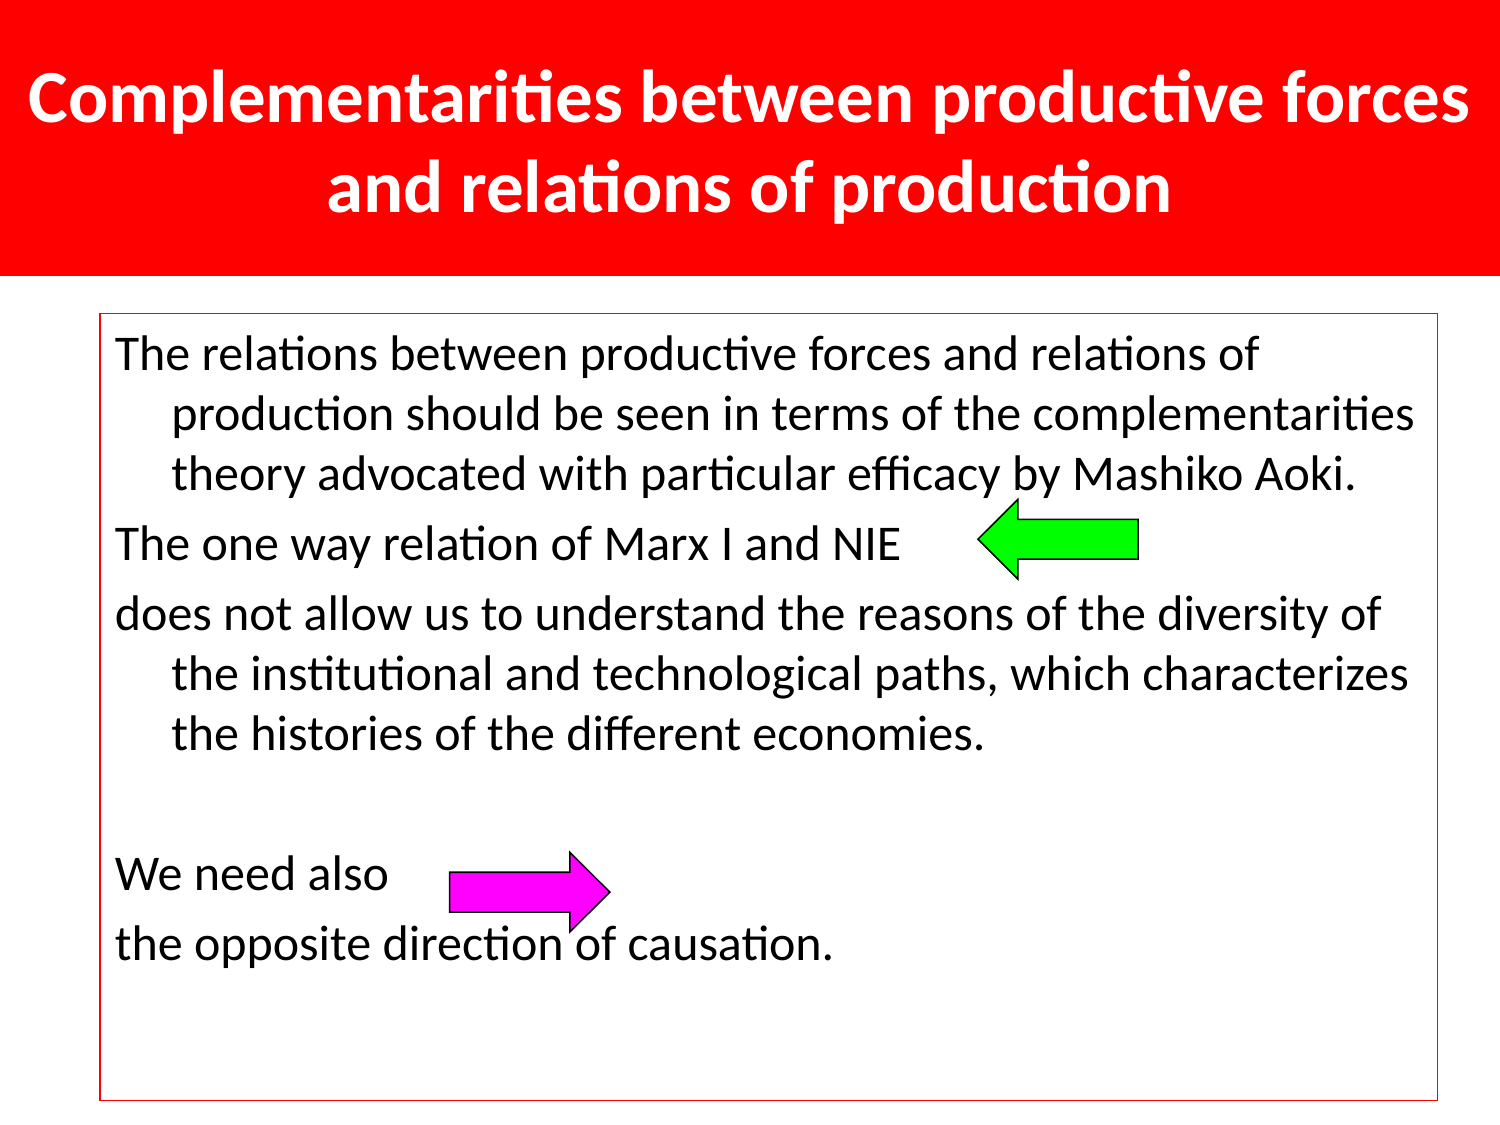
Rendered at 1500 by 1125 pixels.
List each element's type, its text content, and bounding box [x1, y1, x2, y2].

text_box [449, 852, 610, 933]
title Complementarities between productive forces and relations of production [0, 0, 1500, 276]
list The relations between productive forces and relations of production should be seen in terms of the complementarities theory advocated with particular efficacy by Mashiko Aoki. The one way relation of Marx I and NIE does not allow us to understand the reasons of the diversity of the institutional and technological paths, which characterizes the histories of the different economies. We need also the opposite direction of causation. [99, 313, 1438, 1101]
text_box [977, 499, 1139, 580]
